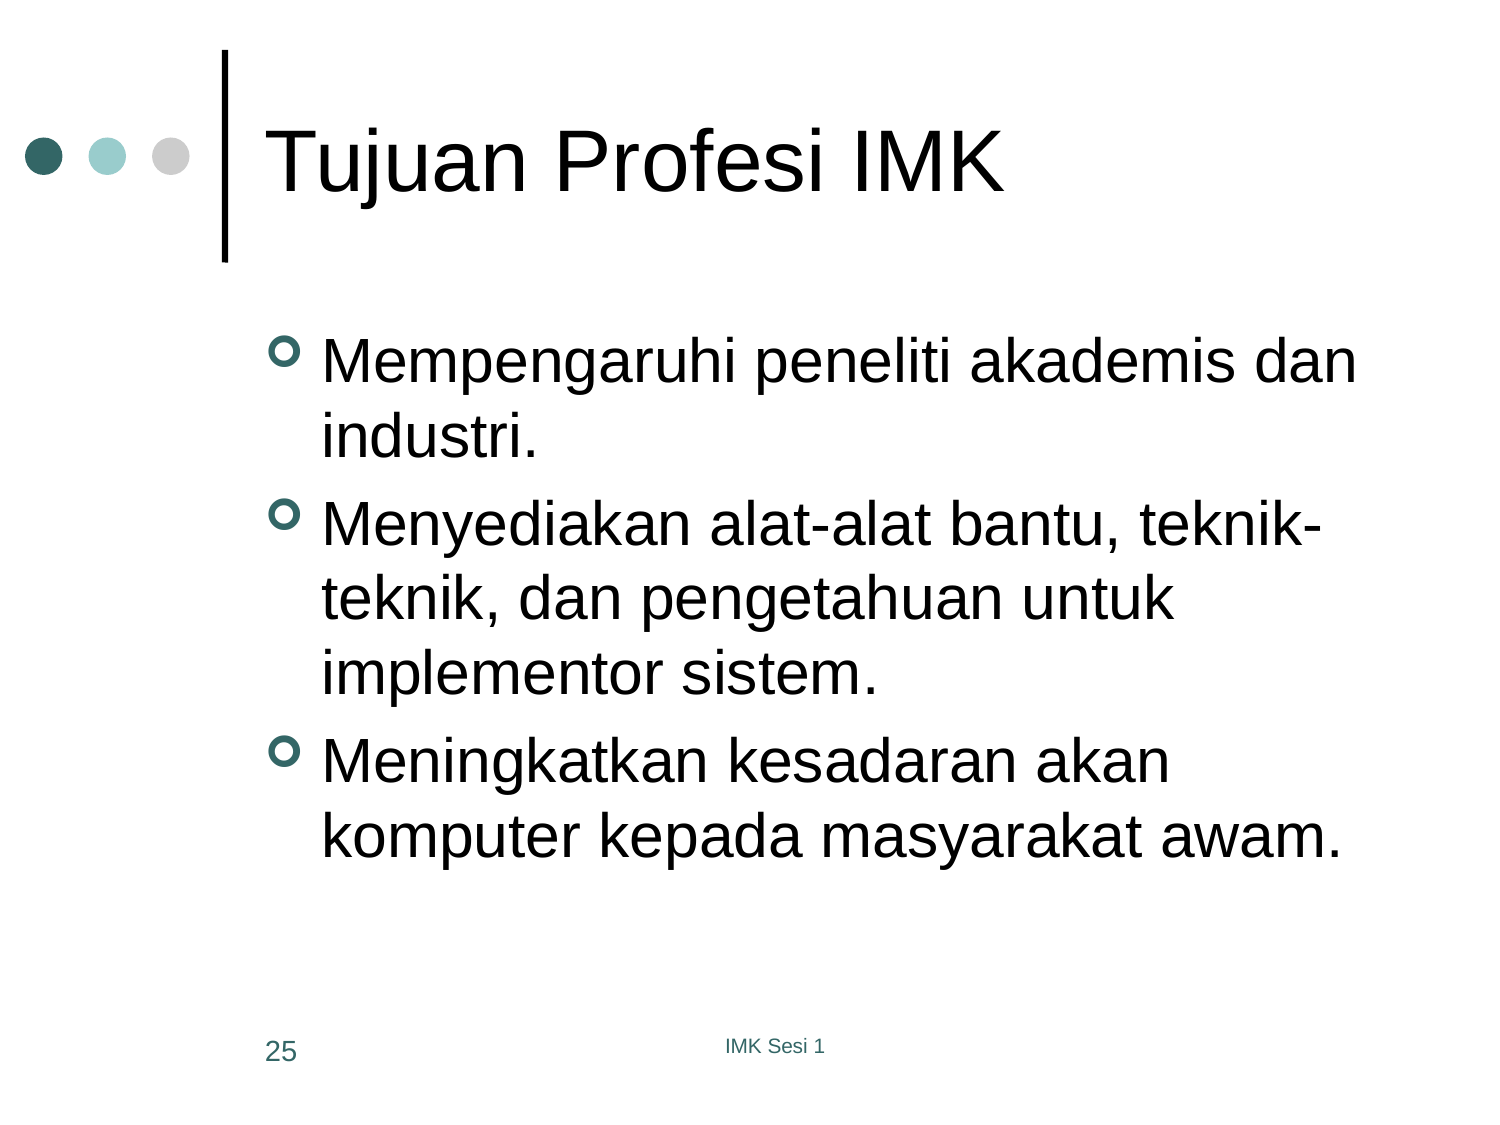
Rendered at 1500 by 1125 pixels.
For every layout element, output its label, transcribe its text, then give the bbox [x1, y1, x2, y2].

slide_number 25 [249, 1024, 463, 1101]
title Tujuan Profesi IMK [249, 31, 1400, 282]
footer IMK Sesi 1 [537, 1024, 1013, 1101]
list Mempengaruhi peneliti akademis dan industri. Menyediakan alat-alat bantu, teknik-teknik, dan pengetahuan untuk implementor sistem. Meningkatkan kesadaran akan komputer kepada masyarakat awam. [249, 312, 1400, 988]
